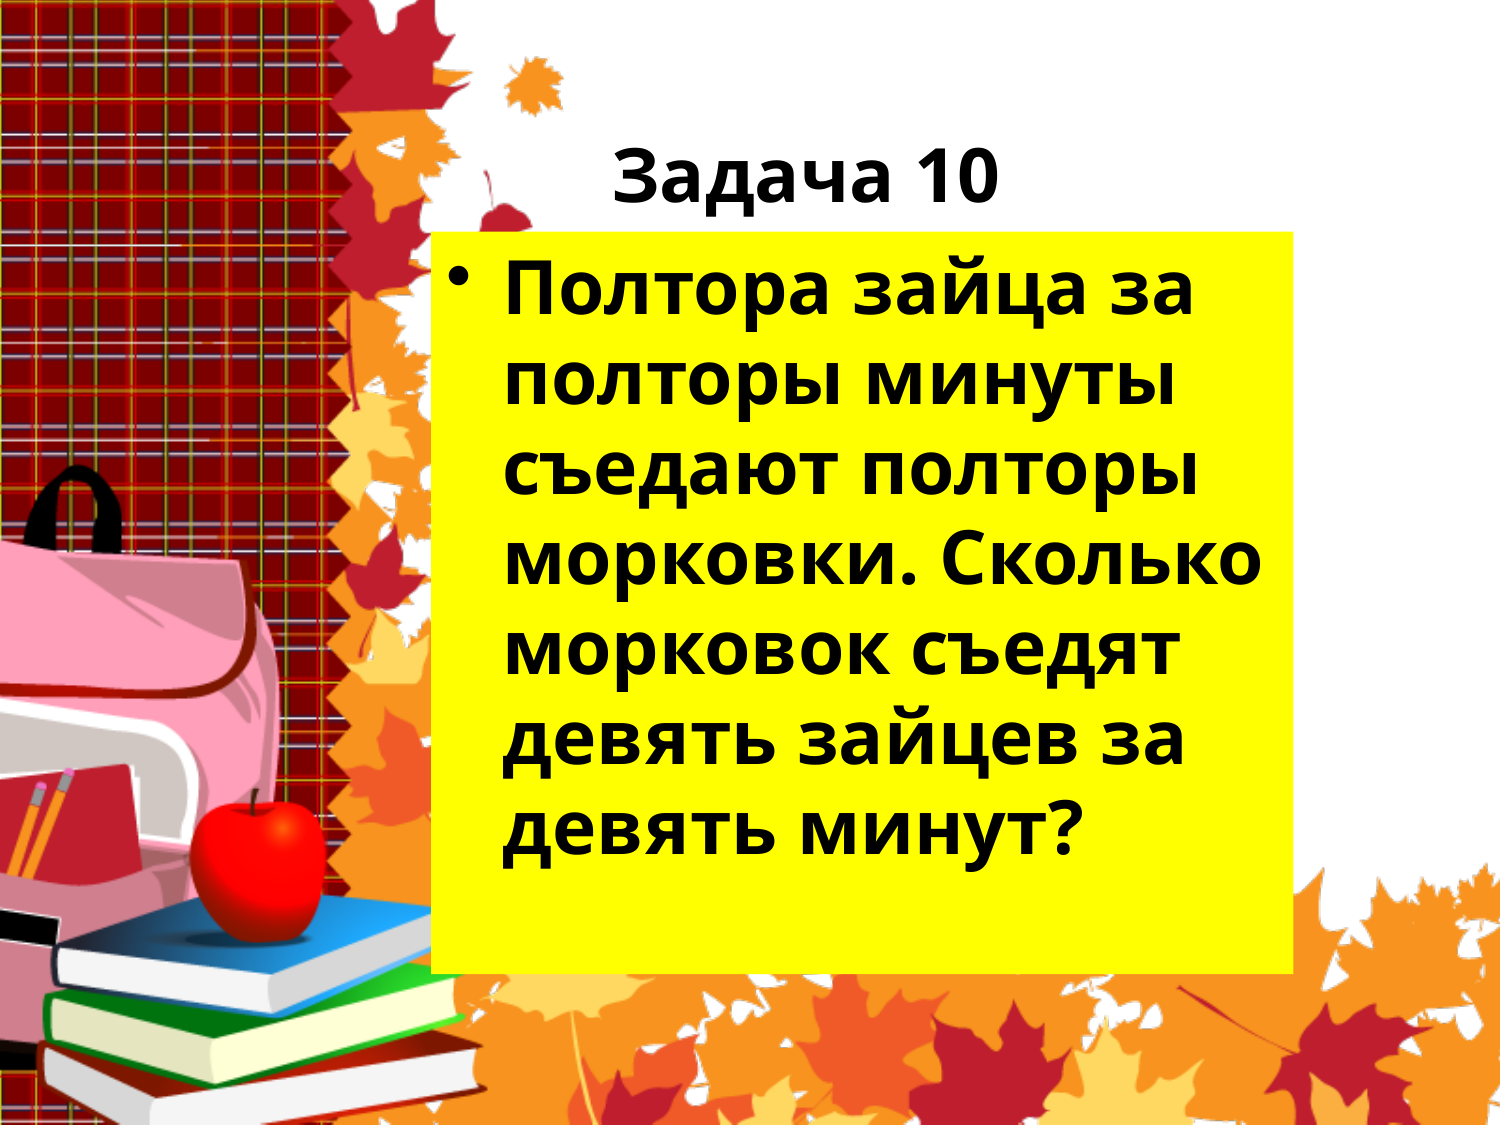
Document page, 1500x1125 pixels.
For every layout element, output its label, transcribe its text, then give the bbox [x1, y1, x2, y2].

picture [0, 0, 1500, 1125]
list Полтора зайца за полторы минуты съедают полторы морковки. Сколько морковок съедят девять зайцев за девять минут? [430, 231, 1294, 975]
title Задача 10 [596, 112, 1373, 233]
